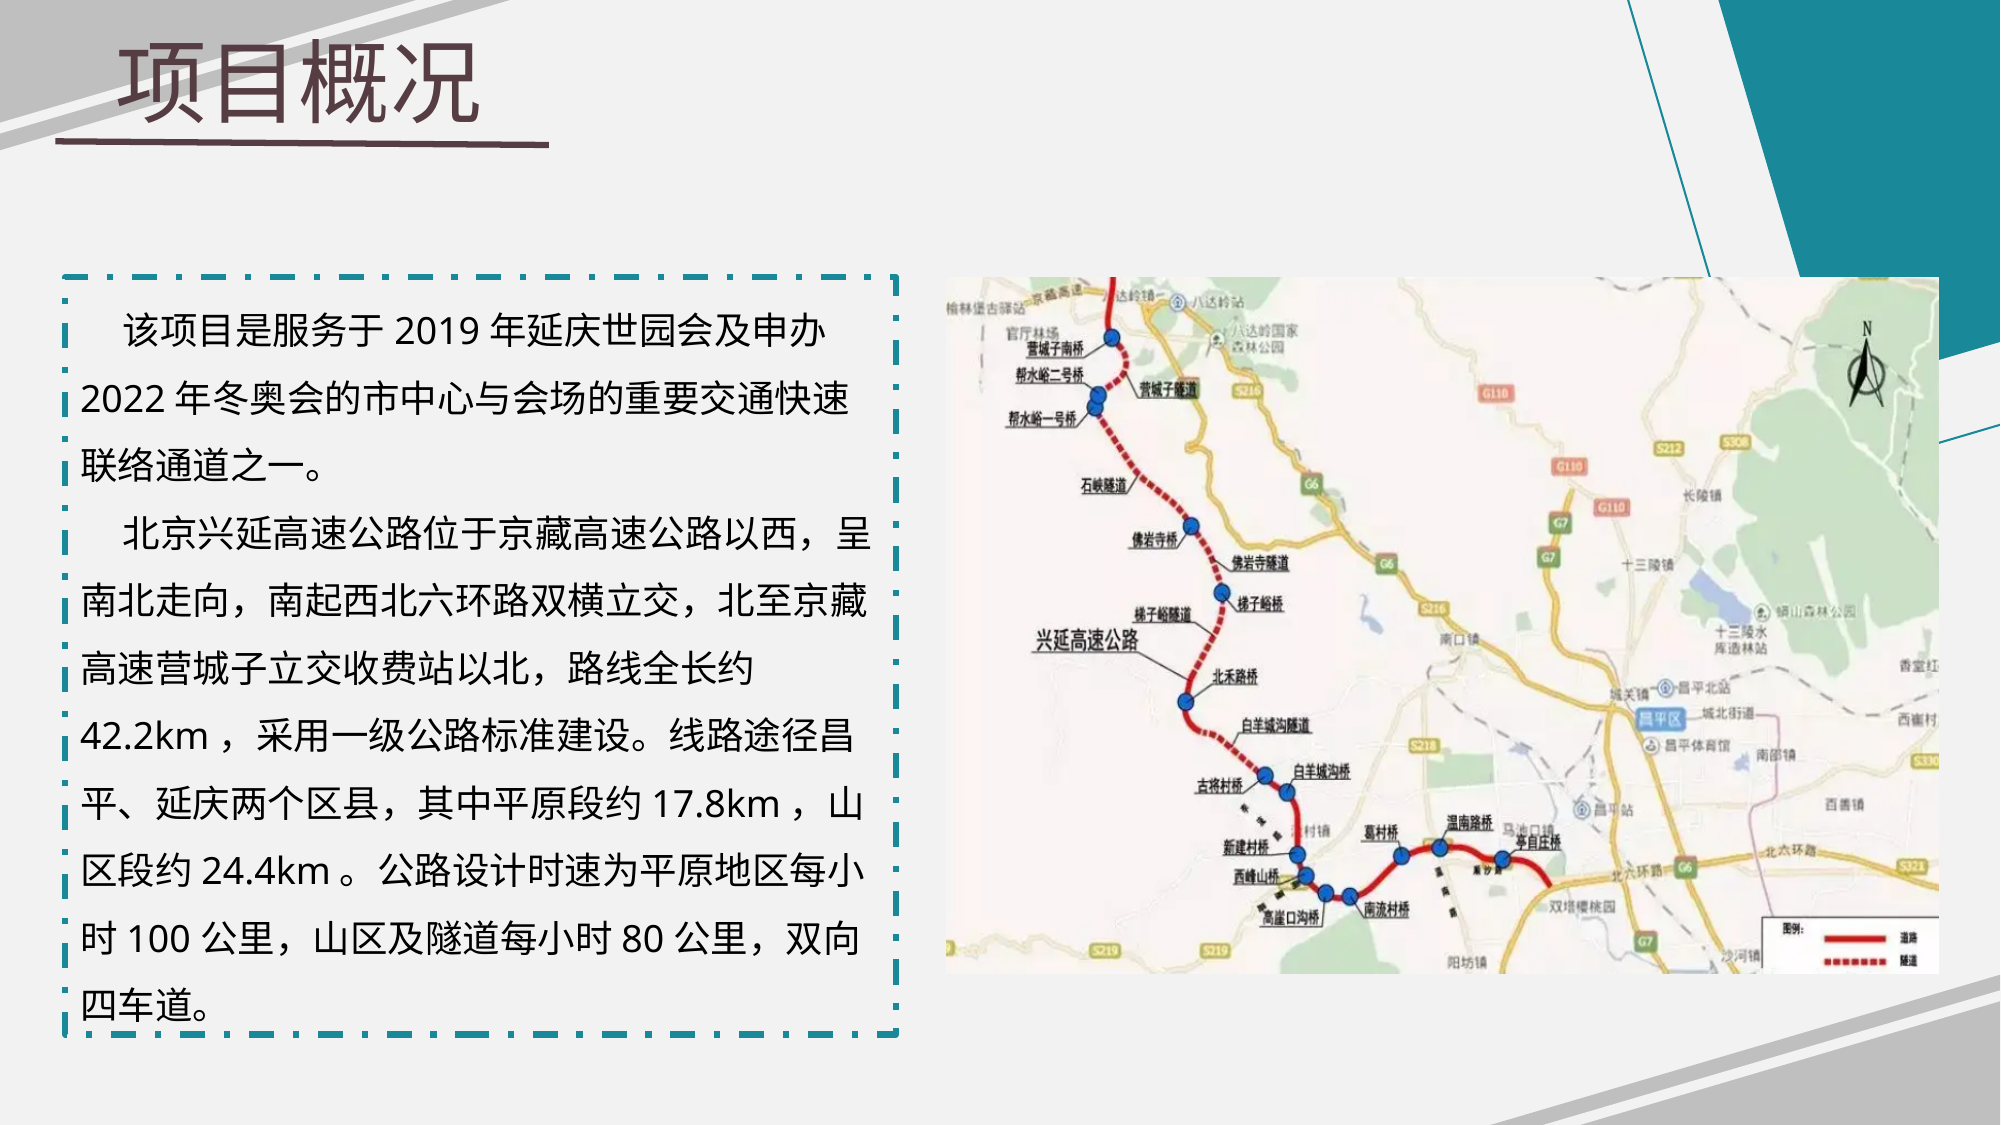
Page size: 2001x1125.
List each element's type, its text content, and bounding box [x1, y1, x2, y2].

text_box [1627, 0, 2000, 444]
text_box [55, 141, 549, 145]
text_box 该项目是服务于2019年延庆世园会及申办2022年冬奥会的市中心与会场的重要交通快速联络通道之一。 北京兴延高速公路位于京藏高速公路以西，呈南北走向，南起西北六环路双横立交，北至京藏高速营城子立交收费站以北，路线全长约42.2km，采用一级公路标准建设。线路途径昌平、延庆两个区县，其中平原段约17.8km，山区段约24.4km。公路设计时速为平原地区每小时100公里，山区及隧道每小时80公里，双向四车道。 [65, 277, 896, 1035]
text_box 项目概况 [100, 17, 504, 141]
picture [946, 277, 1939, 974]
